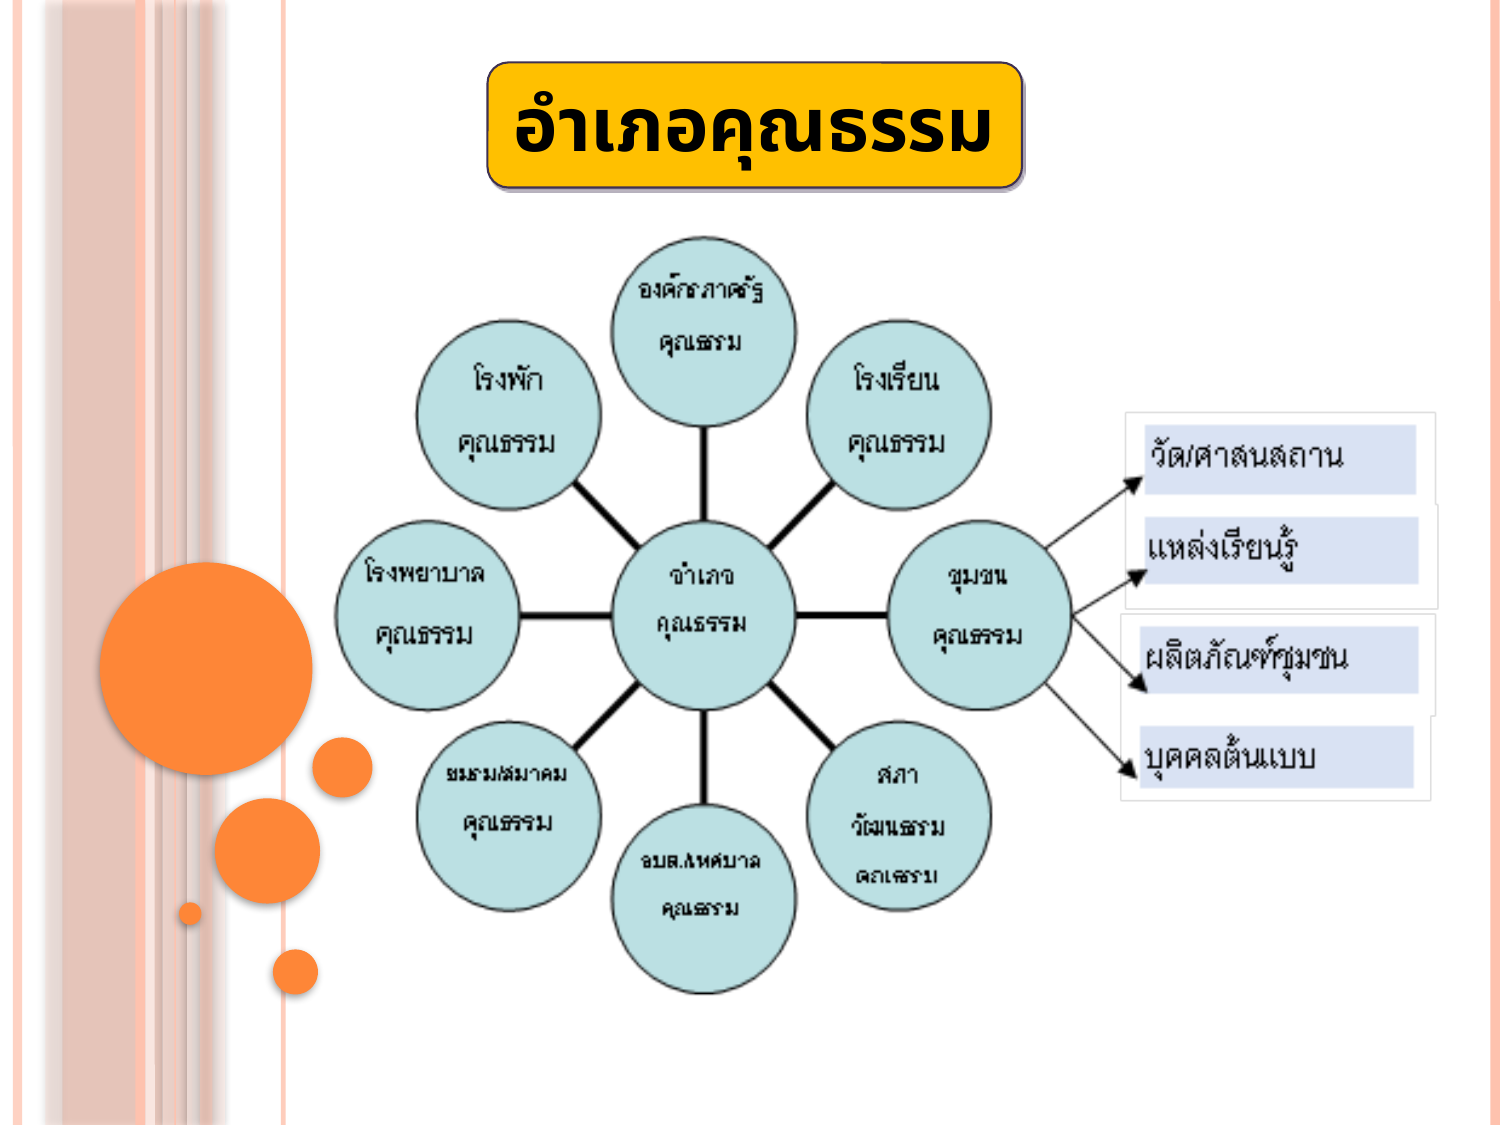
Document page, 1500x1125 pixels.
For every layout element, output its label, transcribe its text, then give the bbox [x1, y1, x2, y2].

picture [0, 234, 1476, 999]
text_box อำเภอคุณธรรม [487, 62, 1023, 188]
